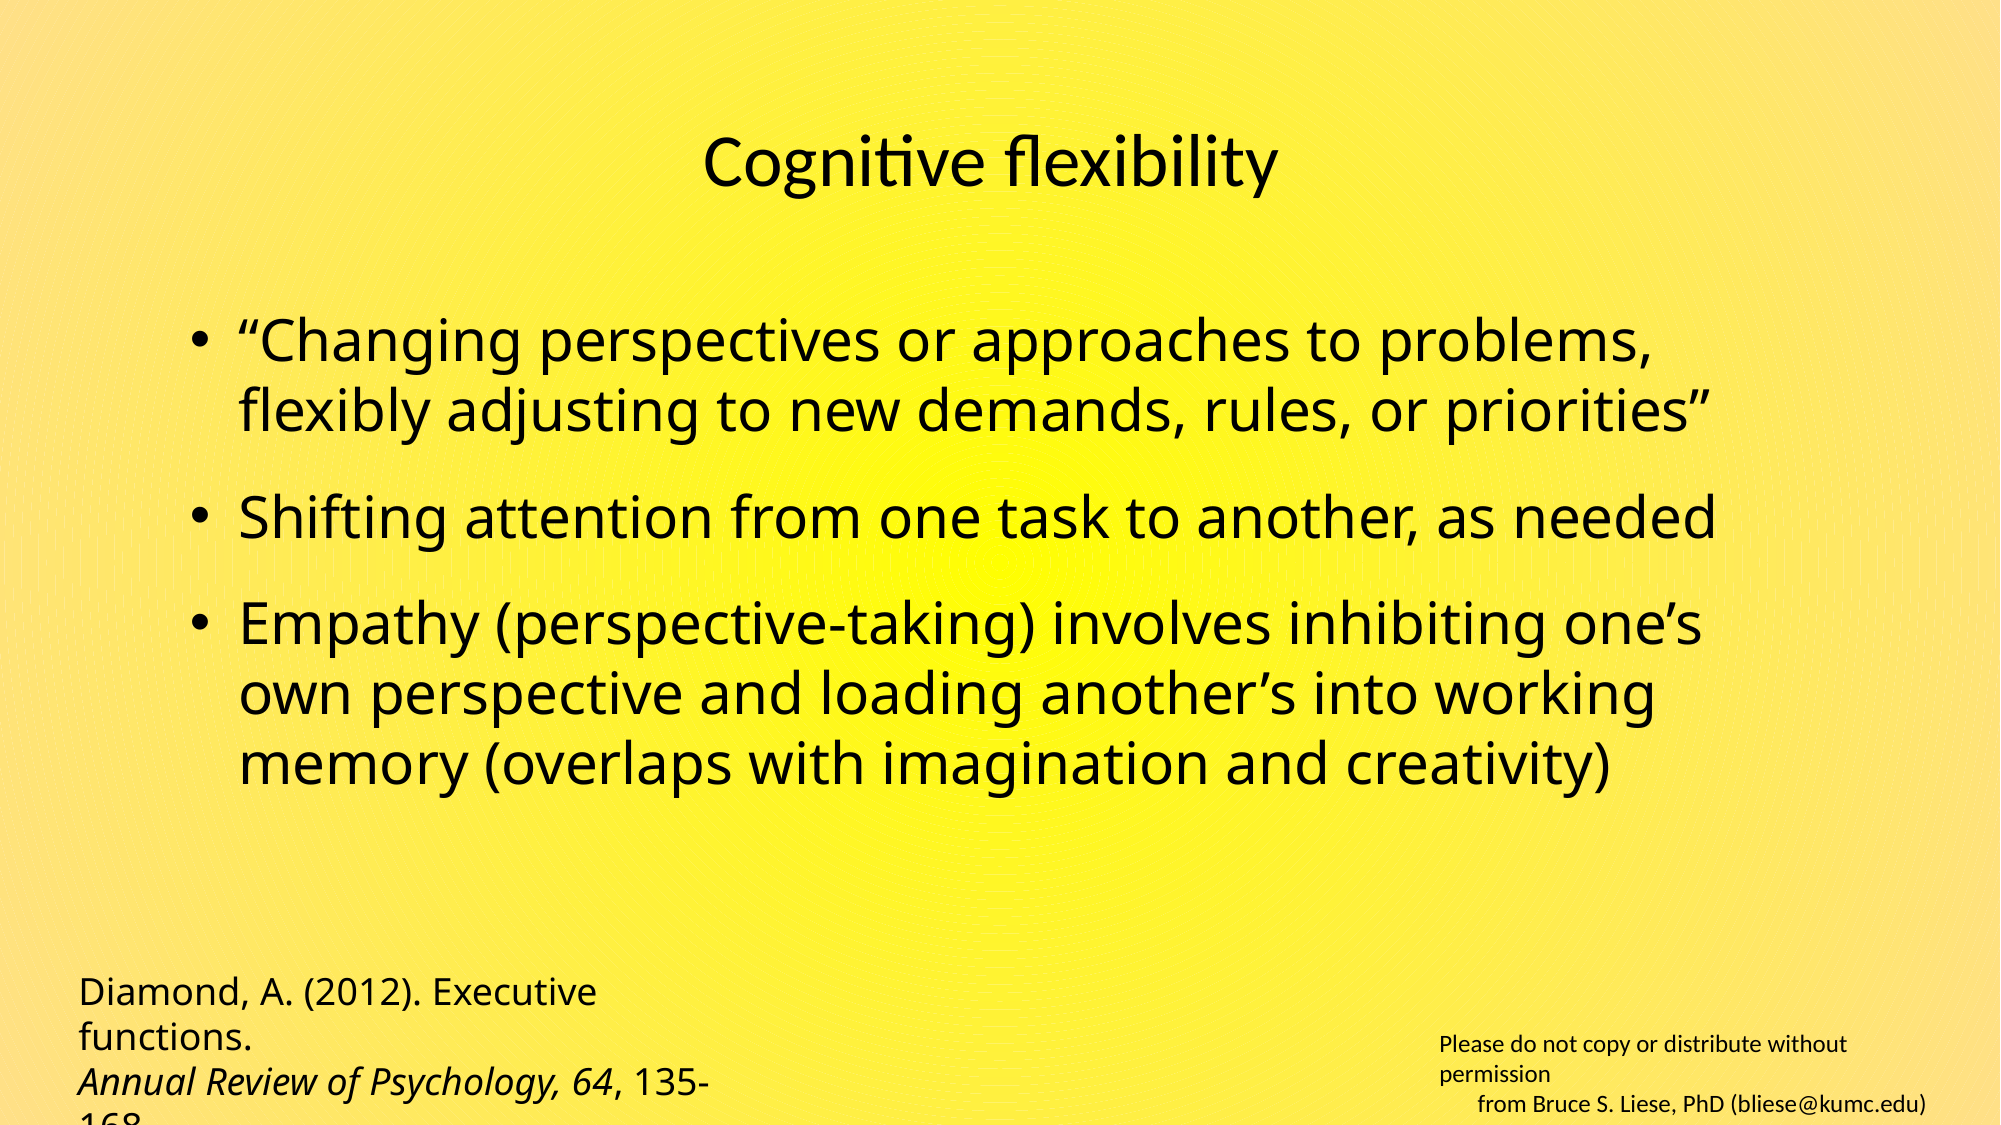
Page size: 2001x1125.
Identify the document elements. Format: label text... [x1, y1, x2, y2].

text_box Please do not copy or distribute without permission from Bruce S. Liese, PhD (bliese@kumc.edu) [1424, 1020, 1981, 1125]
title Cognitive flexibility [175, 93, 1825, 219]
list “Changing perspectives or approaches to problems, flexibly adjusting to new demands, rules, or priorities” Shifting attention from one task to another, as needed Empathy (perspective-taking) involves inhibiting one’s own perspective and loading another’s into working memory (overlaps with imagination and creativity) [174, 296, 1825, 829]
text_box Diamond, A. (2012). Executive functions. Annual Review of Psychology, 64, 135-168. [63, 960, 767, 1125]
